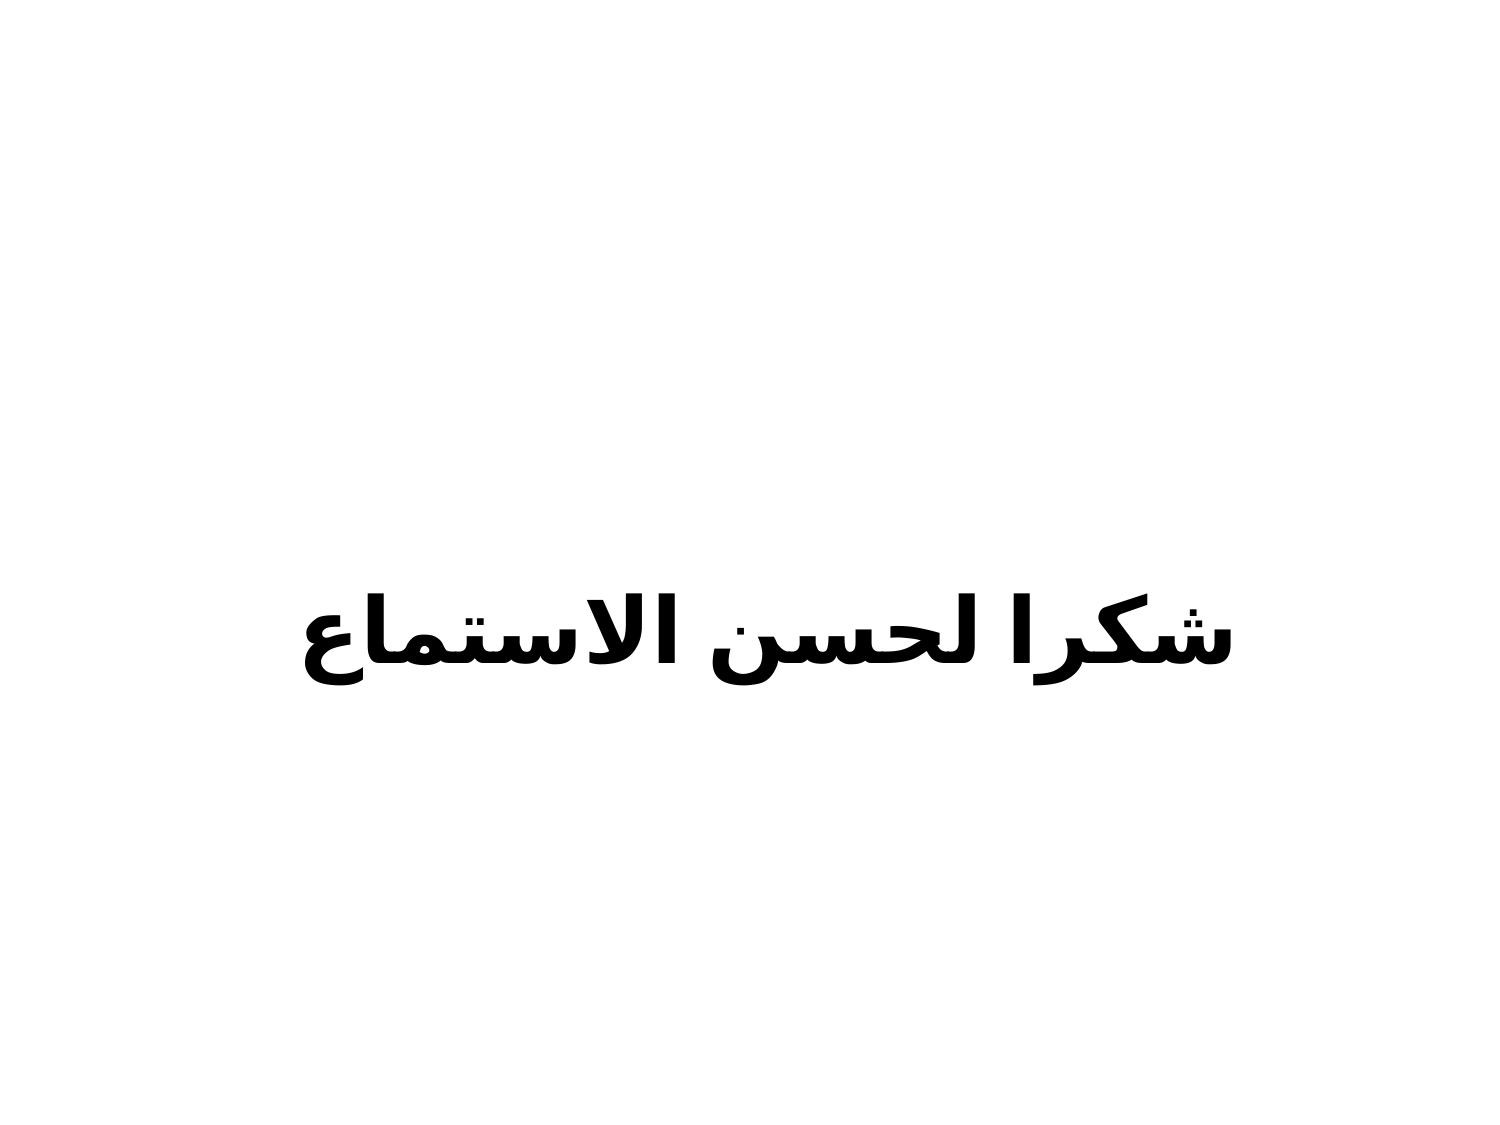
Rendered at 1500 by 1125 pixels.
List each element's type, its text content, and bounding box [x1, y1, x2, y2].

title شكرا لحسن الاستماع [93, 35, 1444, 998]
